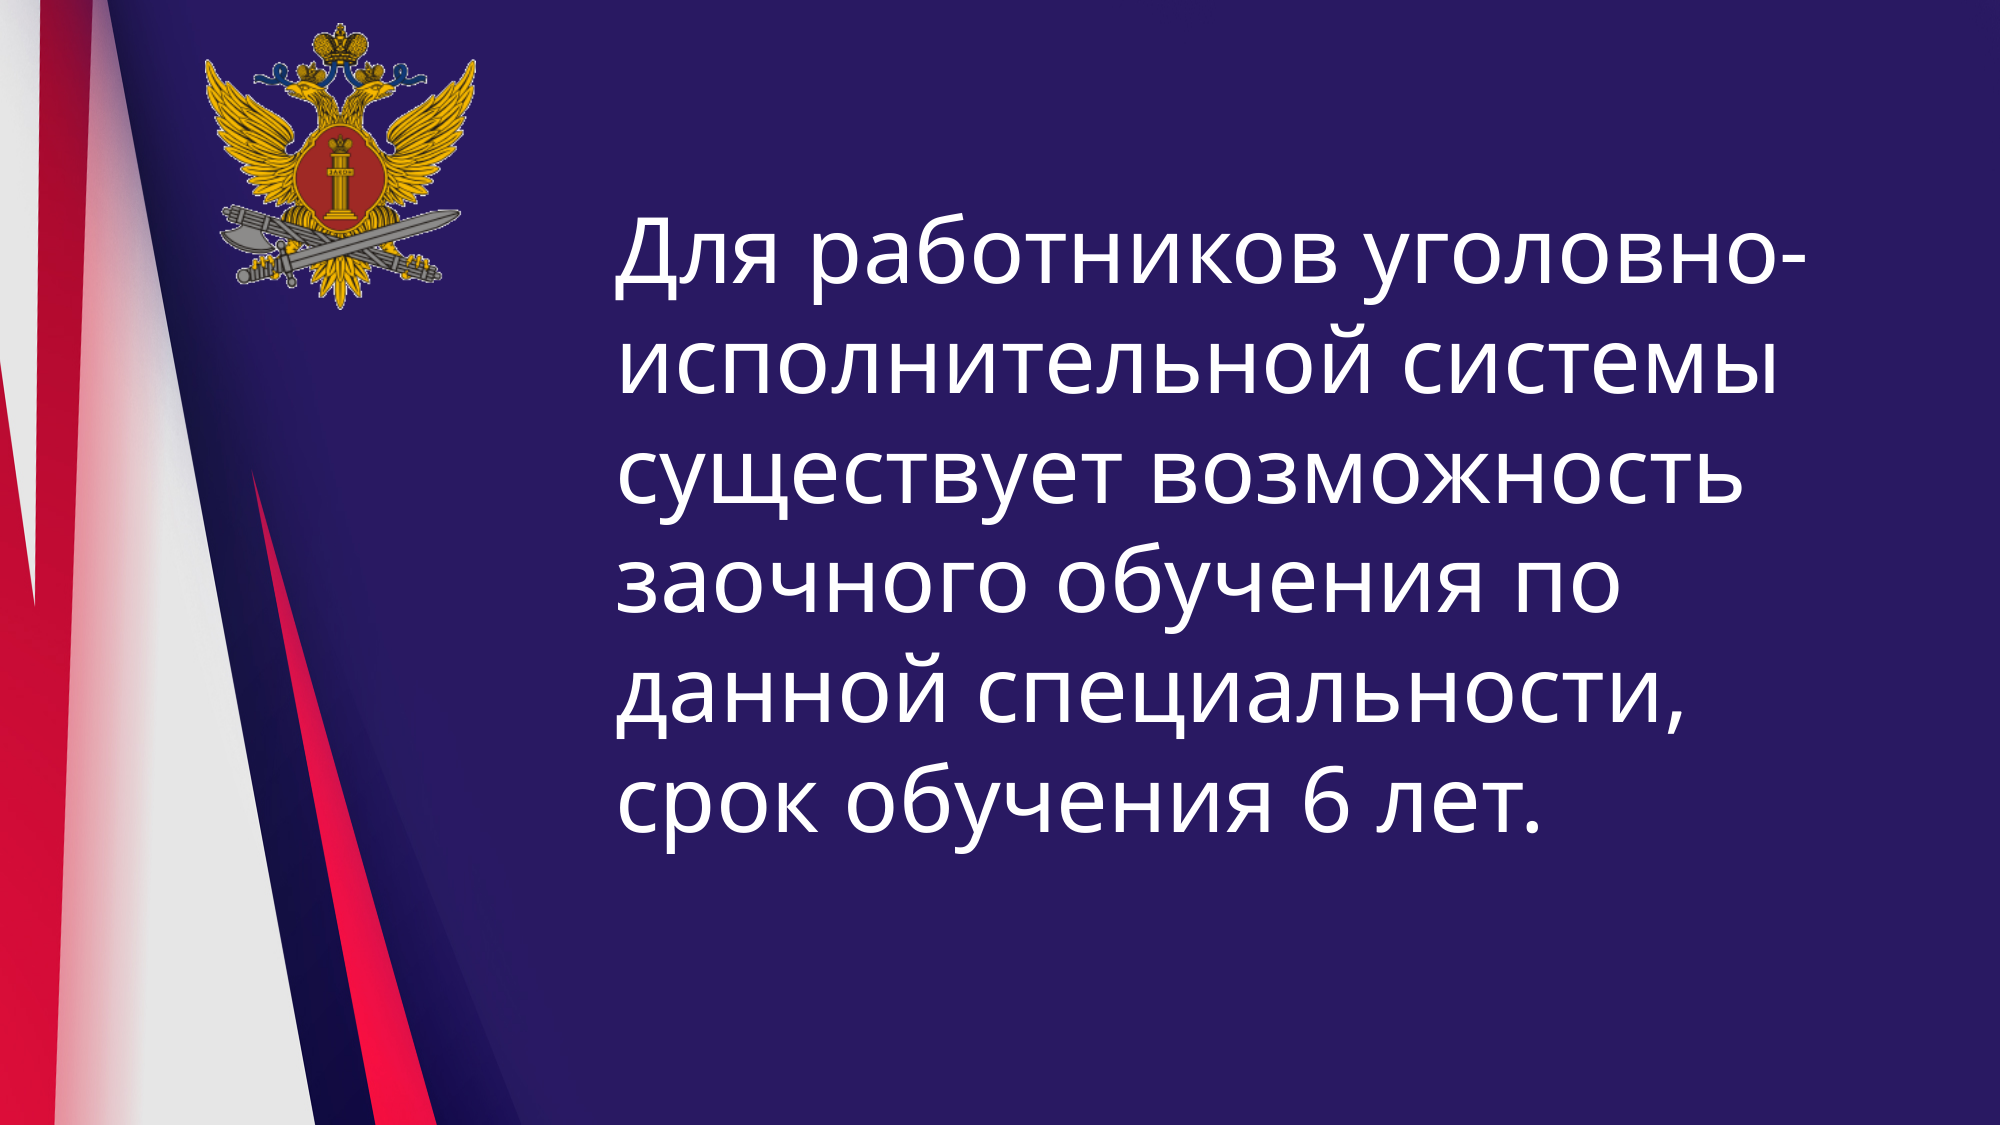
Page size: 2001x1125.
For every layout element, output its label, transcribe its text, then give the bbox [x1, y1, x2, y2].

picture [0, 0, 2000, 1125]
text_box Для работников уголовно-исполнительной системы существует возможность заочного обучения по данной специальности, срок обучения 6 лет. [600, 184, 1840, 859]
